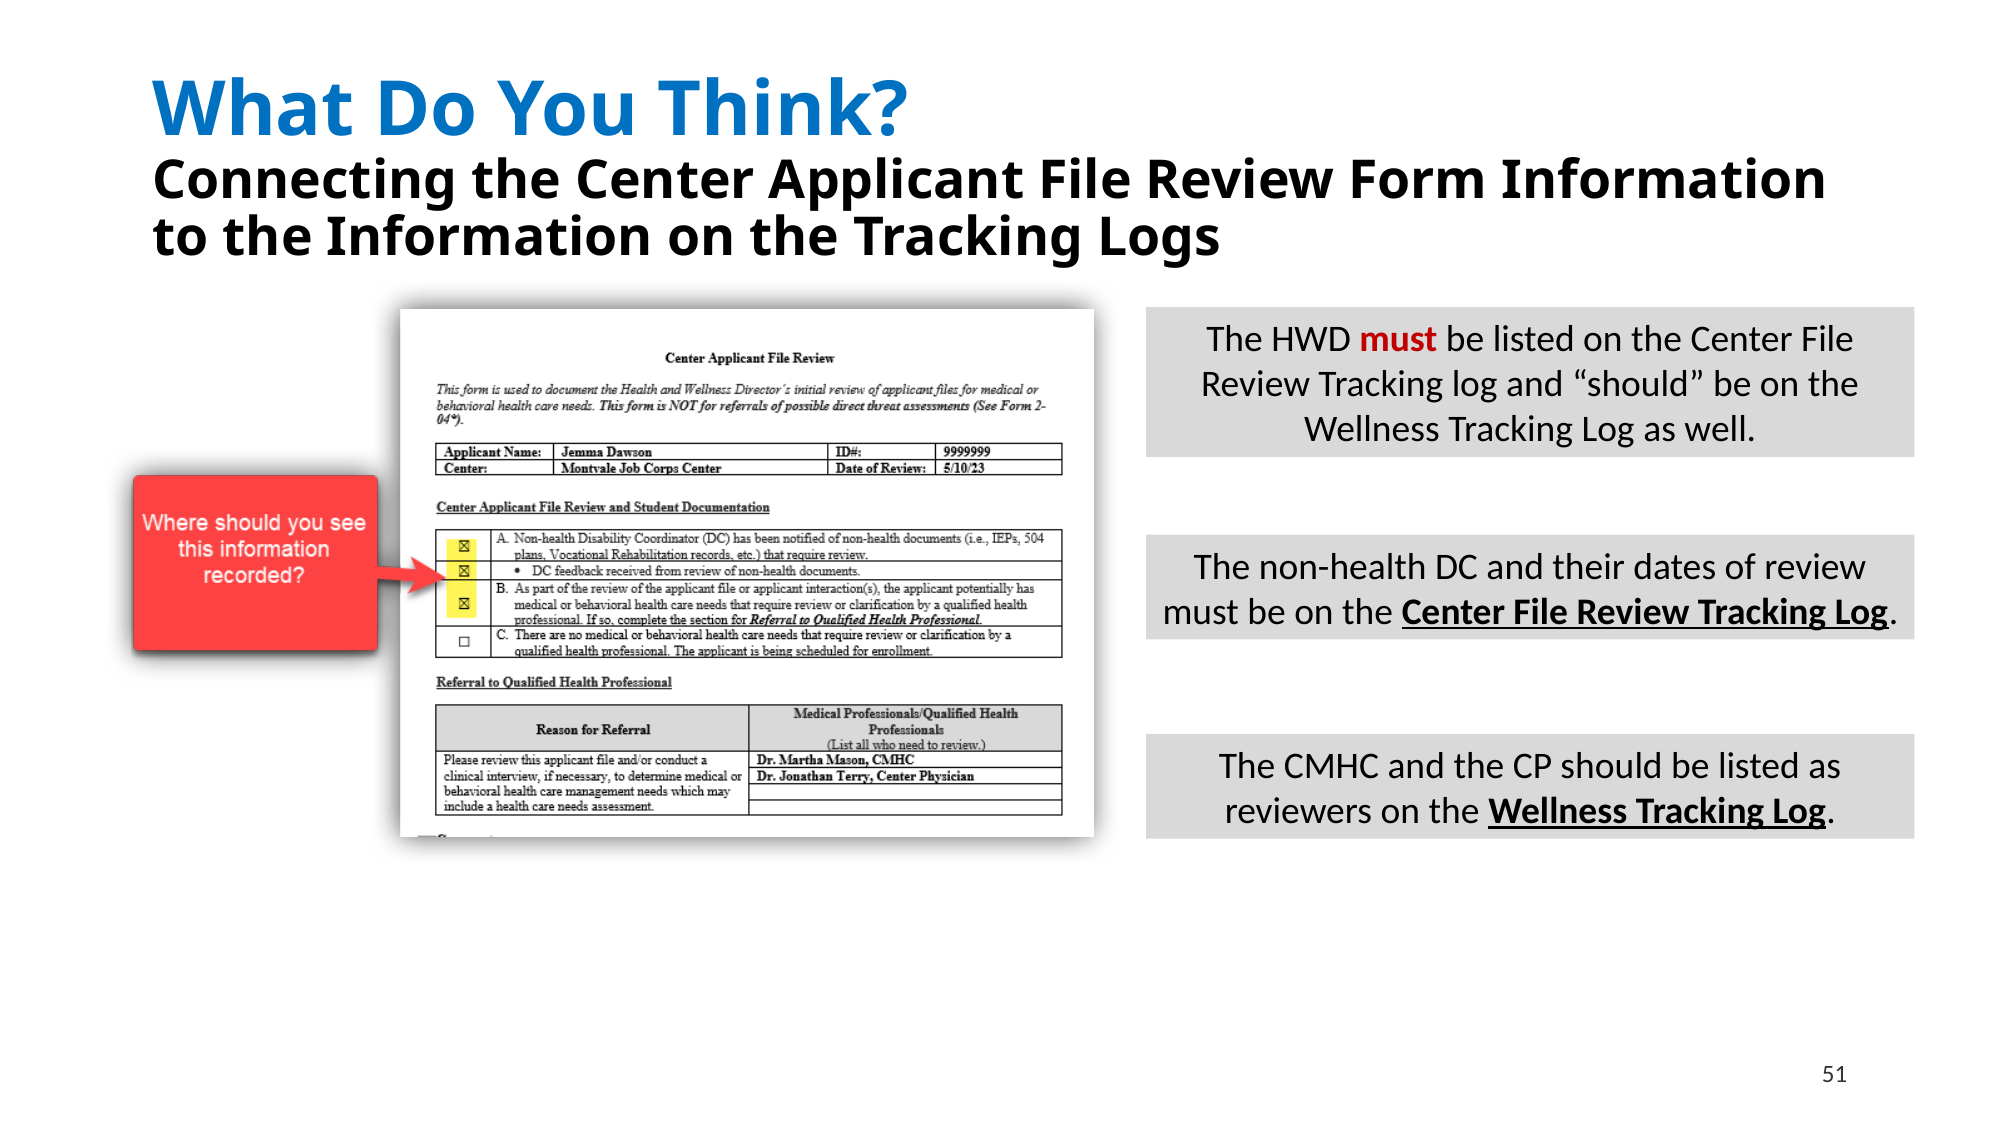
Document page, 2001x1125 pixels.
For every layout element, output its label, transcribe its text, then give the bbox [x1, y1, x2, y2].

text_box The CMHC and the CP should be listed as reviewers on the Wellness Tracking Log. [1146, 733, 1915, 839]
text_box 51 [1412, 1042, 1863, 1103]
picture [131, 309, 1094, 837]
text_box The HWD must be listed on the Center File Review Tracking log and “should” be on the Wellness Tracking Log as well. [1146, 307, 1915, 457]
title What Do You Think? Connecting the Center Applicant File Review Form Information to the Information on the Tracking Logs [137, 59, 1863, 278]
text_box The non-health DC and their dates of review must be on the Center File Review Tracking Log. [1146, 534, 1915, 640]
